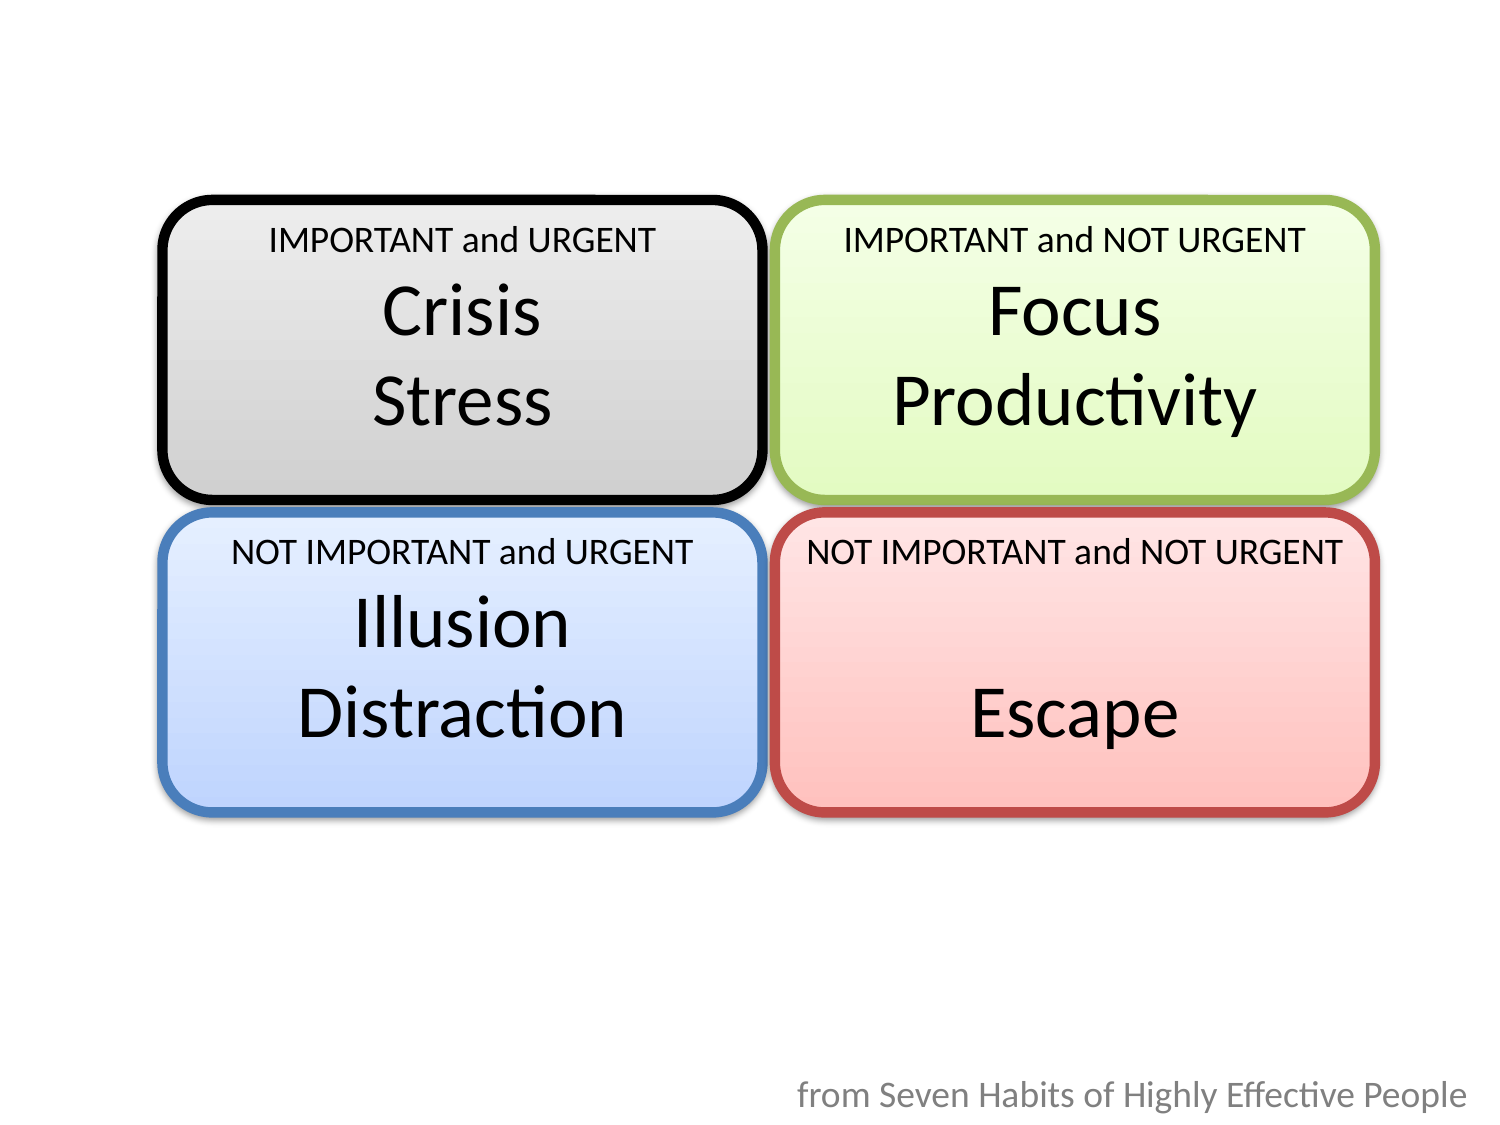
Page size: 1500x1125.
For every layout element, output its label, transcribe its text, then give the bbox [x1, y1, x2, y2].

text_box NOT IMPORTANT and URGENT Illusion Distraction [161, 511, 764, 814]
text_box IMPORTANT and NOT URGENT Focus Productivity [774, 199, 1376, 501]
text_box NOT IMPORTANT and NOT URGENT Escape [774, 511, 1376, 814]
text_box from Seven Habits of Highly Effective People [782, 1062, 1484, 1123]
text_box IMPORTANT and URGENT Crisis Stress [161, 199, 764, 501]
